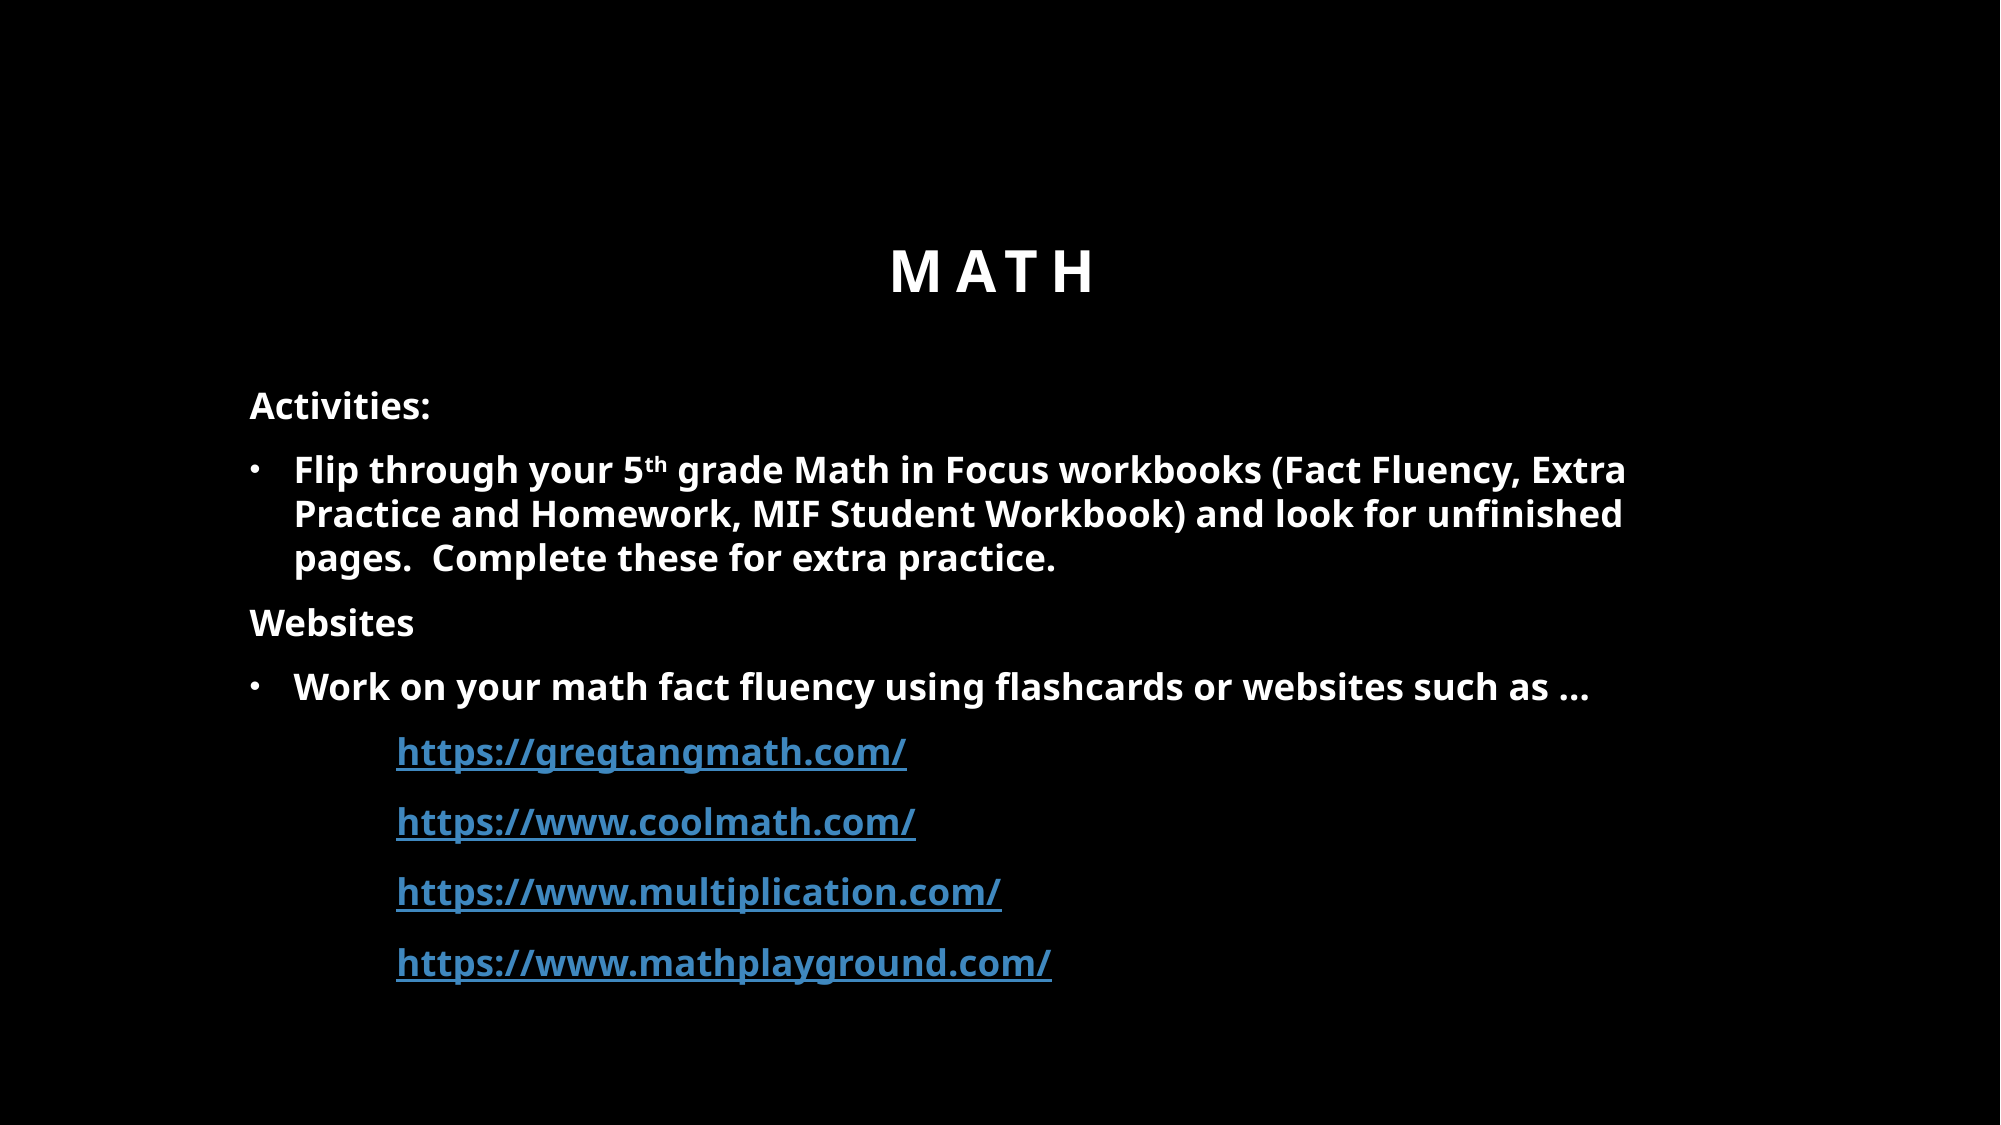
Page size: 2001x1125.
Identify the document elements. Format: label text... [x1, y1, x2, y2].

list Activities: Flip through your 5th grade Math in Focus workbooks (Fact Fluency, Extra Practice and Homework, MIF Student Workbook) and look for unfinished pages. Complete these for extra practice. Websites Work on your math fact fluency using flashcards or websites such as … https://gregtangmath.com/ https://www.coolmath.com/ https://www.multiplication.com/ https://www.mathplayground.com/ [234, 375, 1750, 1000]
title Math [234, 171, 1750, 313]
